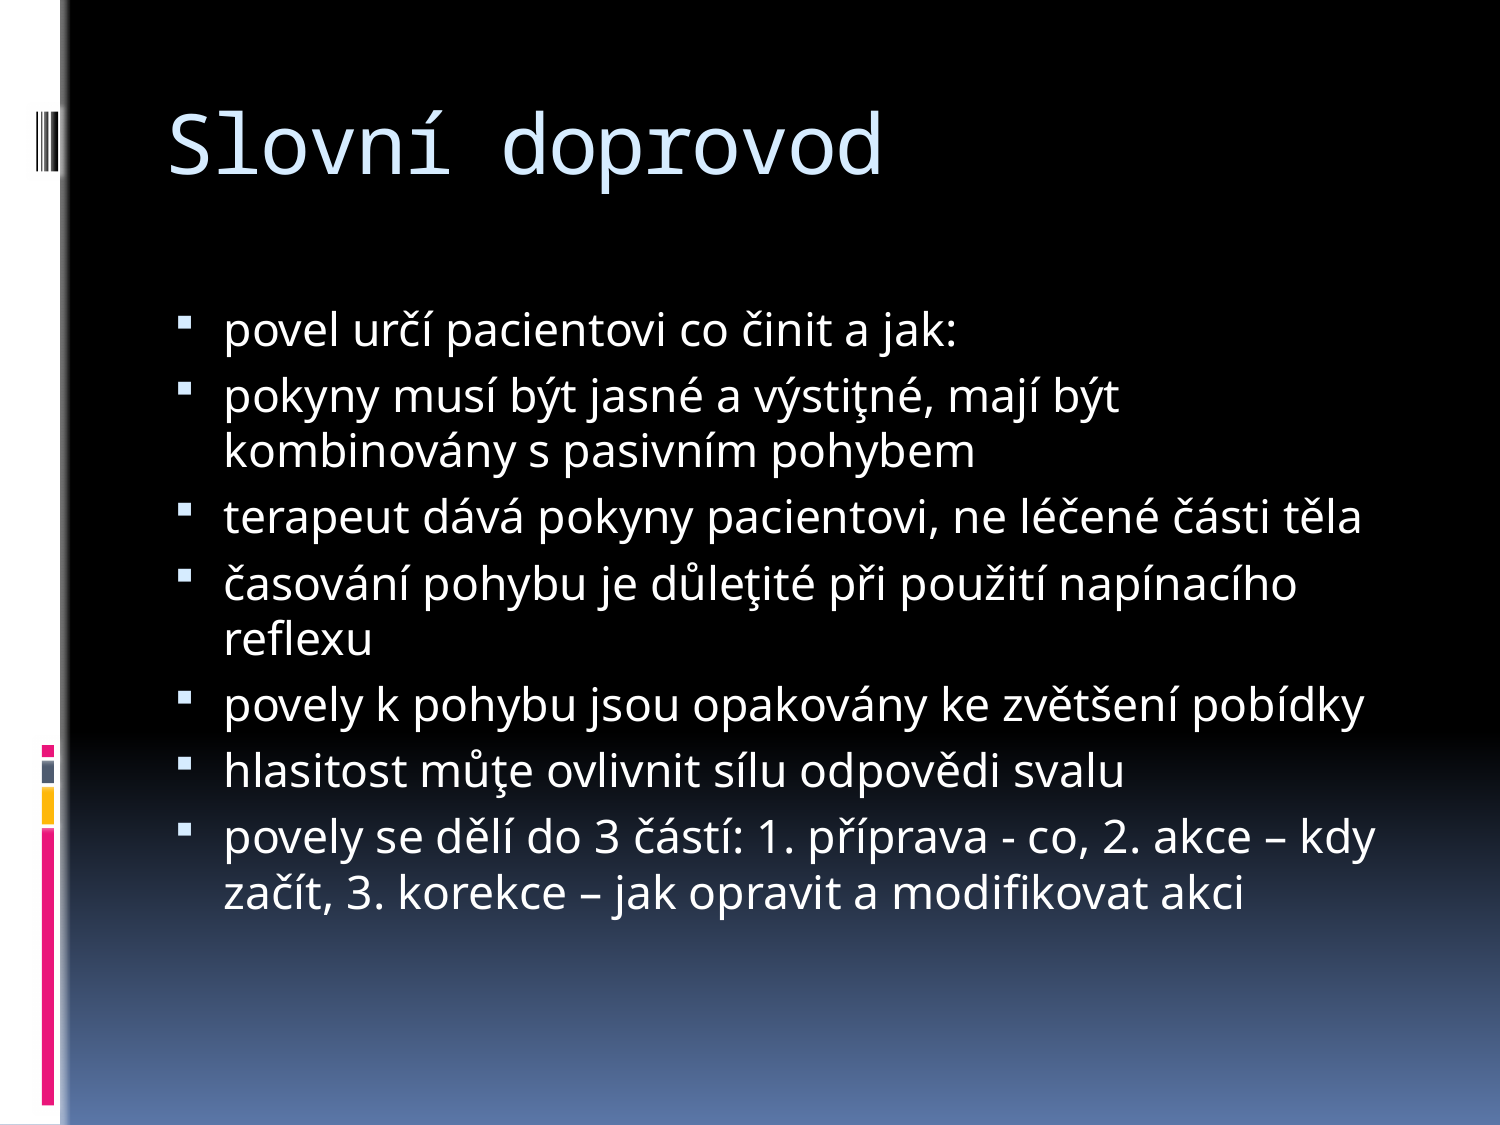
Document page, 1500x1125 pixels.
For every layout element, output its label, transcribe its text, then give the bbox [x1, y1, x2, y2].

list povel určí pacientovi co činit a jak: pokyny musí být jasné a výstiţné, mají být kombinovány s pasivním pohybem terapeut dává pokyny pacientovi, ne léčené části těla časování pohybu je důleţité při použití napínacího reflexu povely k pohybu jsou opakovány ke zvětšení pobídky hlasitost můţe ovlivnit sílu odpovědi svalu povely se dělí do 3 částí: 1. příprava - co, 2. akce – kdy začít, 3. korekce – jak opravit a modifikovat akci [150, 292, 1425, 1043]
title Slovní doprovod [150, 83, 1425, 234]
